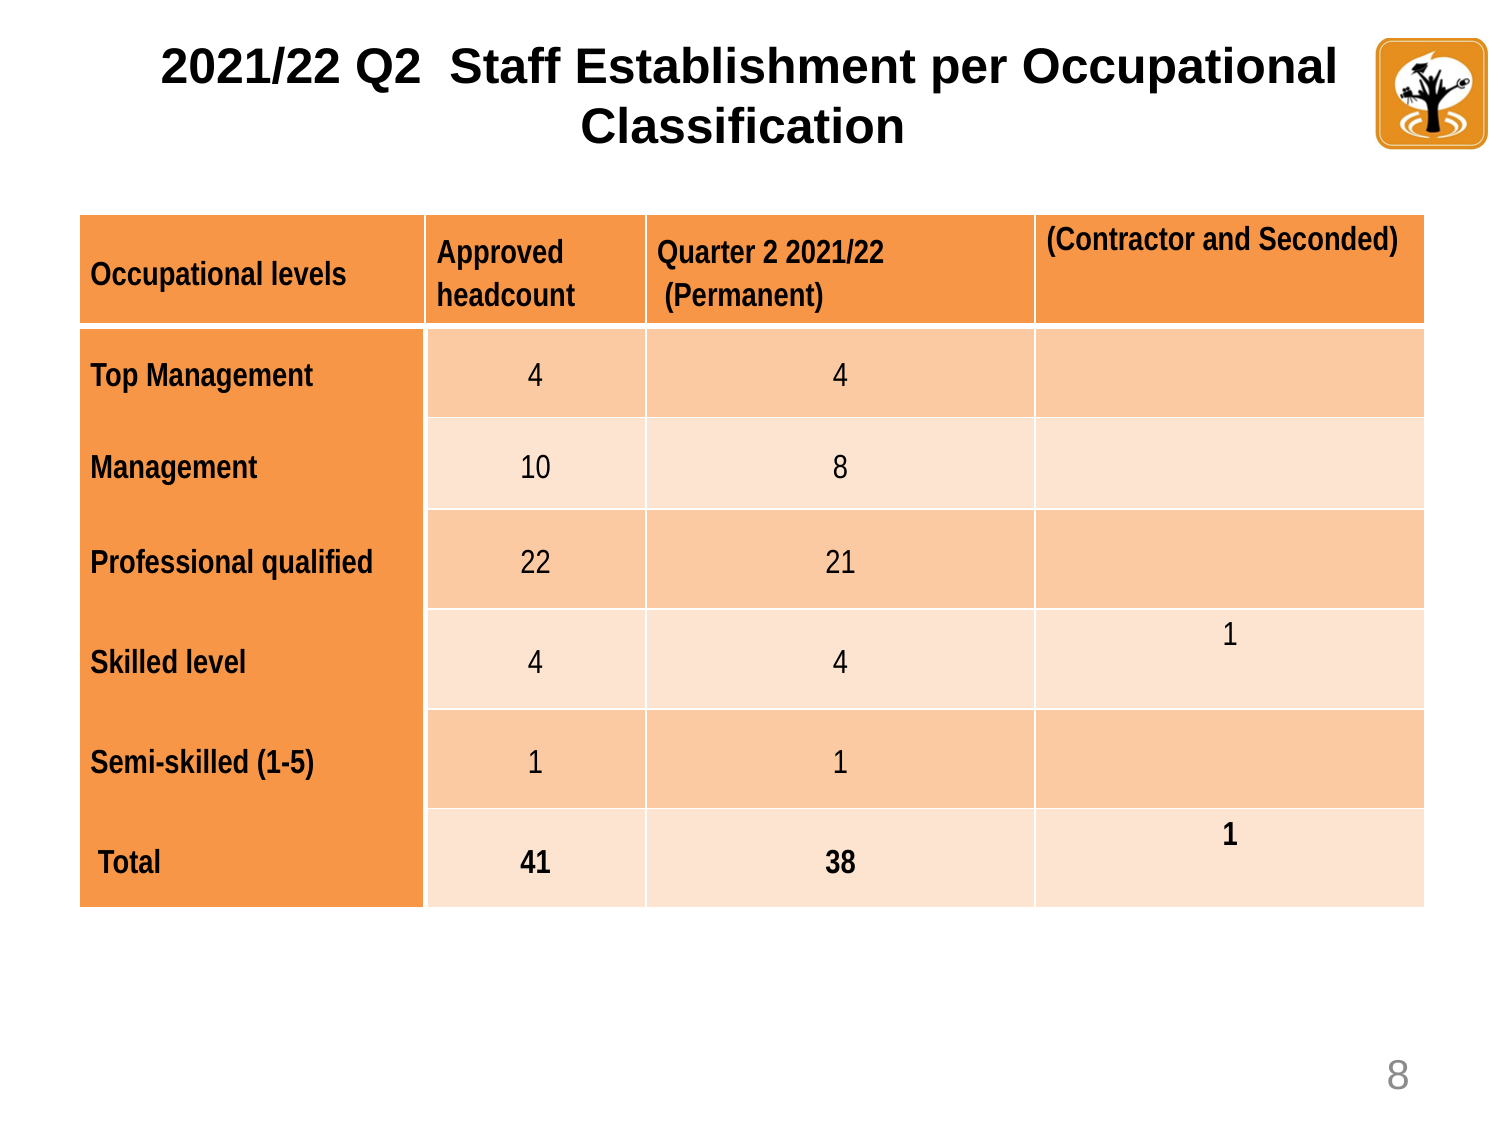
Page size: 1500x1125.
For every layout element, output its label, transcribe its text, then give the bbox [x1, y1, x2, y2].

table_cell 1 [647, 710, 1034, 808]
table_cell Management [80, 418, 423, 509]
table_cell 10 [428, 418, 645, 508]
table_cell 1 [1036, 809, 1424, 907]
table_cell 1 [428, 710, 645, 808]
table_cell 4 [647, 610, 1034, 708]
title 2021/22 Q2 Staff Establishment per Occupational Classification [74, 0, 1426, 188]
table_cell 4 [647, 329, 1034, 417]
table_cell [1036, 418, 1424, 508]
table_cell 22 [428, 510, 645, 608]
table_cell [1036, 510, 1424, 608]
table_cell 21 [647, 510, 1034, 608]
picture [1426, 38, 1488, 150]
table_cell [1036, 710, 1424, 808]
table_cell 41 [428, 809, 645, 907]
table_cell [1036, 329, 1424, 417]
table_cell 1 [1036, 610, 1424, 708]
table_header Quarter 2 2021/22 (Permanent) [647, 215, 1034, 323]
table_cell 8 [647, 418, 1034, 508]
table_cell Skilled level [80, 609, 423, 709]
table_cell Top Management [80, 329, 423, 418]
table_header (Contractor and Seconded) [1036, 215, 1424, 323]
table_header Approved headcount [426, 215, 645, 323]
table_cell 38 [647, 809, 1034, 907]
table_cell Professional qualified [80, 509, 423, 609]
slide_number 8 [1074, 1042, 1425, 1103]
table_cell 4 [428, 610, 645, 708]
table_cell Semi-skilled (1-5) [80, 709, 423, 809]
table_cell 4 [428, 329, 645, 417]
table_cell Total [80, 809, 423, 907]
table_header Occupational levels [80, 215, 424, 323]
